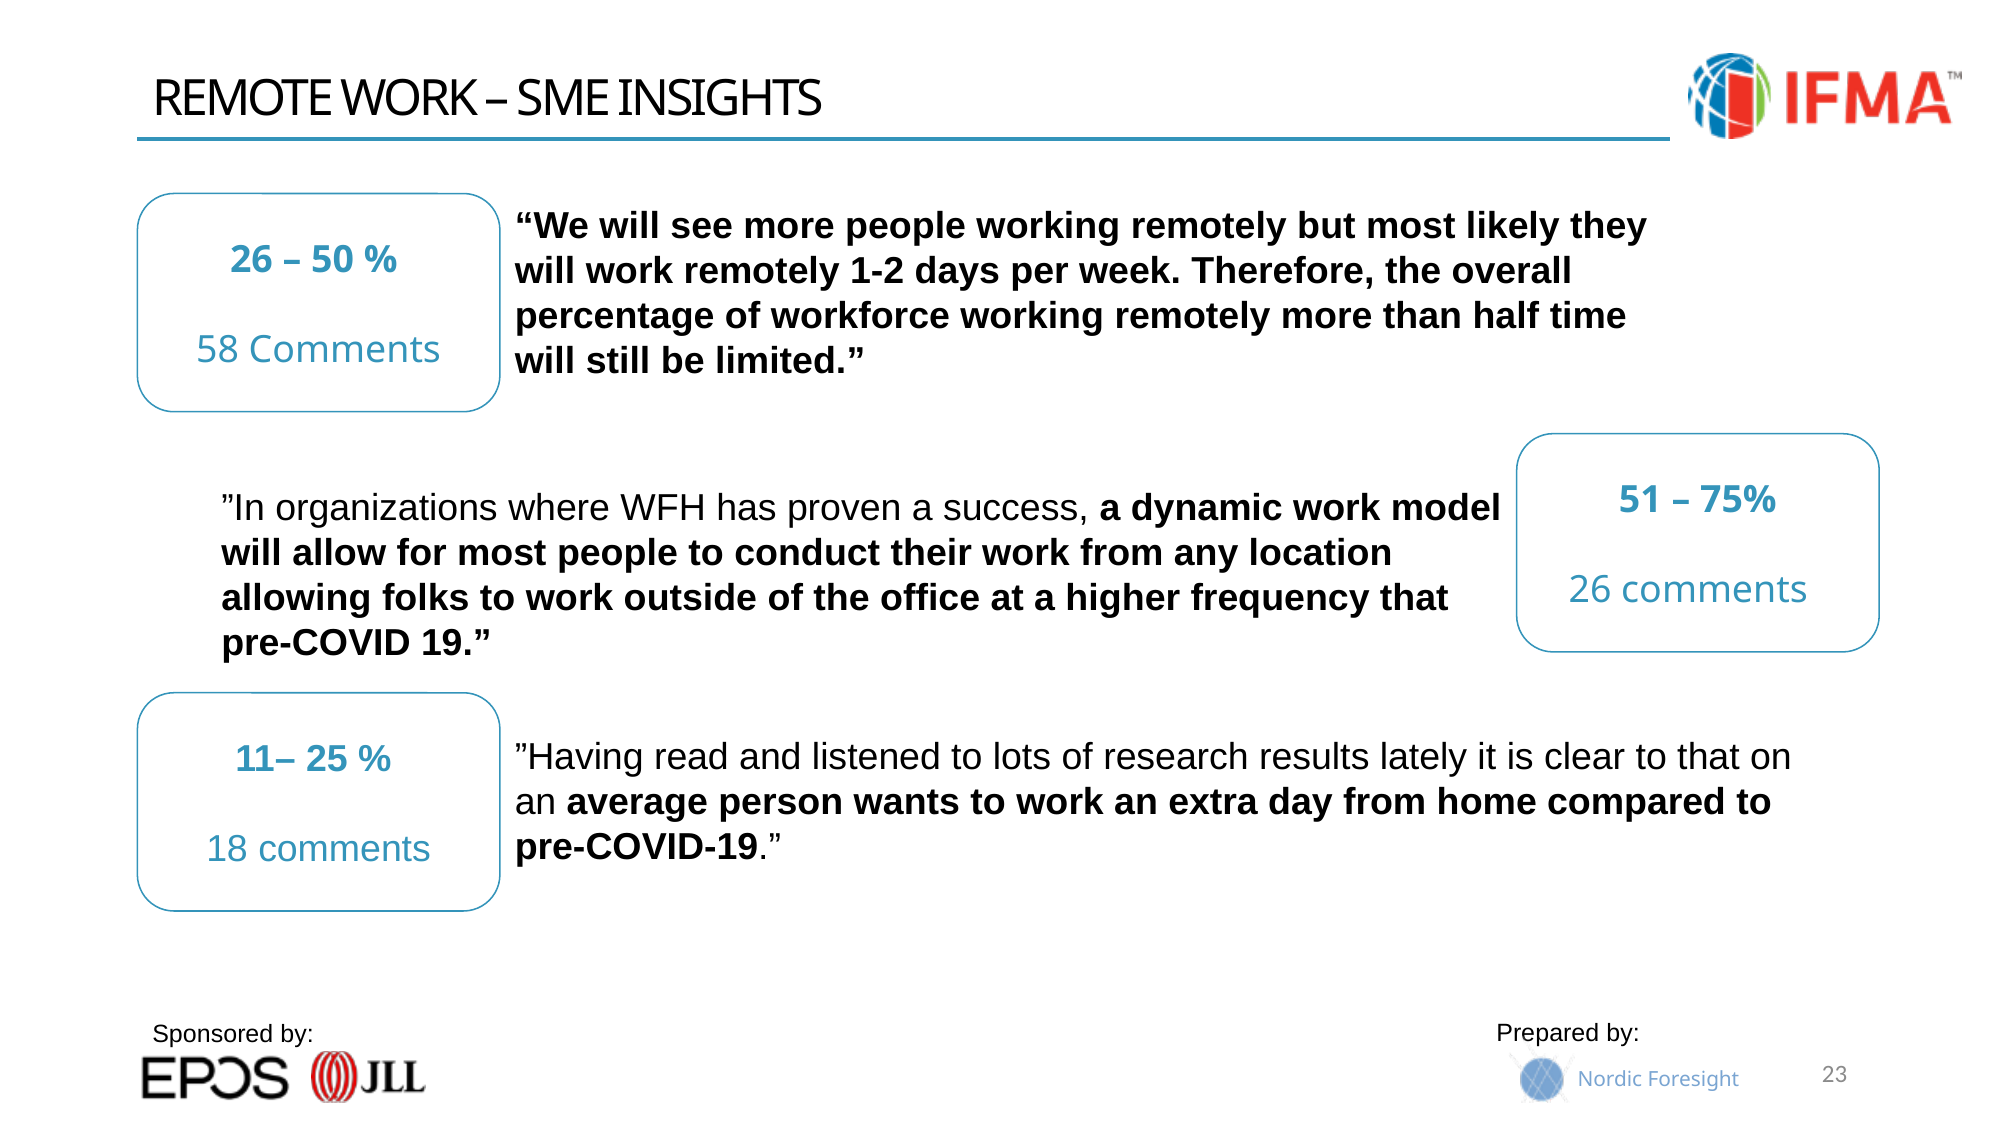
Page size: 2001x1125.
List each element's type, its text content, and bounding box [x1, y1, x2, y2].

text_box “We will see more people working remotely but most likely they will work remotely 1-2 days per week. Therefore, the overall percentage of workforce working remotely more than half time will still be limited.” [499, 193, 1670, 389]
text_box ”Having read and listened to lots of research results lately it is clear to that on an average person wants to work an extra day from home compared to pre-COVID-19.” [500, 724, 1811, 875]
picture [137, 1053, 294, 1105]
slide_number 23 [1412, 1042, 1863, 1103]
text_box ”In organizations where WFH has proven a success, a dynamic work model will allow for most people to conduct their work from any location allowing folks to work outside of the office at a higher frequency that pre-COVID 19.” [206, 475, 1517, 671]
picture [1481, 1035, 1603, 1042]
text_box 51 – 75% 26 comments [1516, 433, 1880, 652]
title REMOTE WORK – SME INSIGHTS [137, 59, 1670, 139]
text_box 26 – 50 % 58 Comments [137, 193, 500, 412]
picture [1688, 53, 1962, 139]
picture [311, 1051, 426, 1103]
text_box 11– 25 % 18 comments [137, 692, 500, 911]
